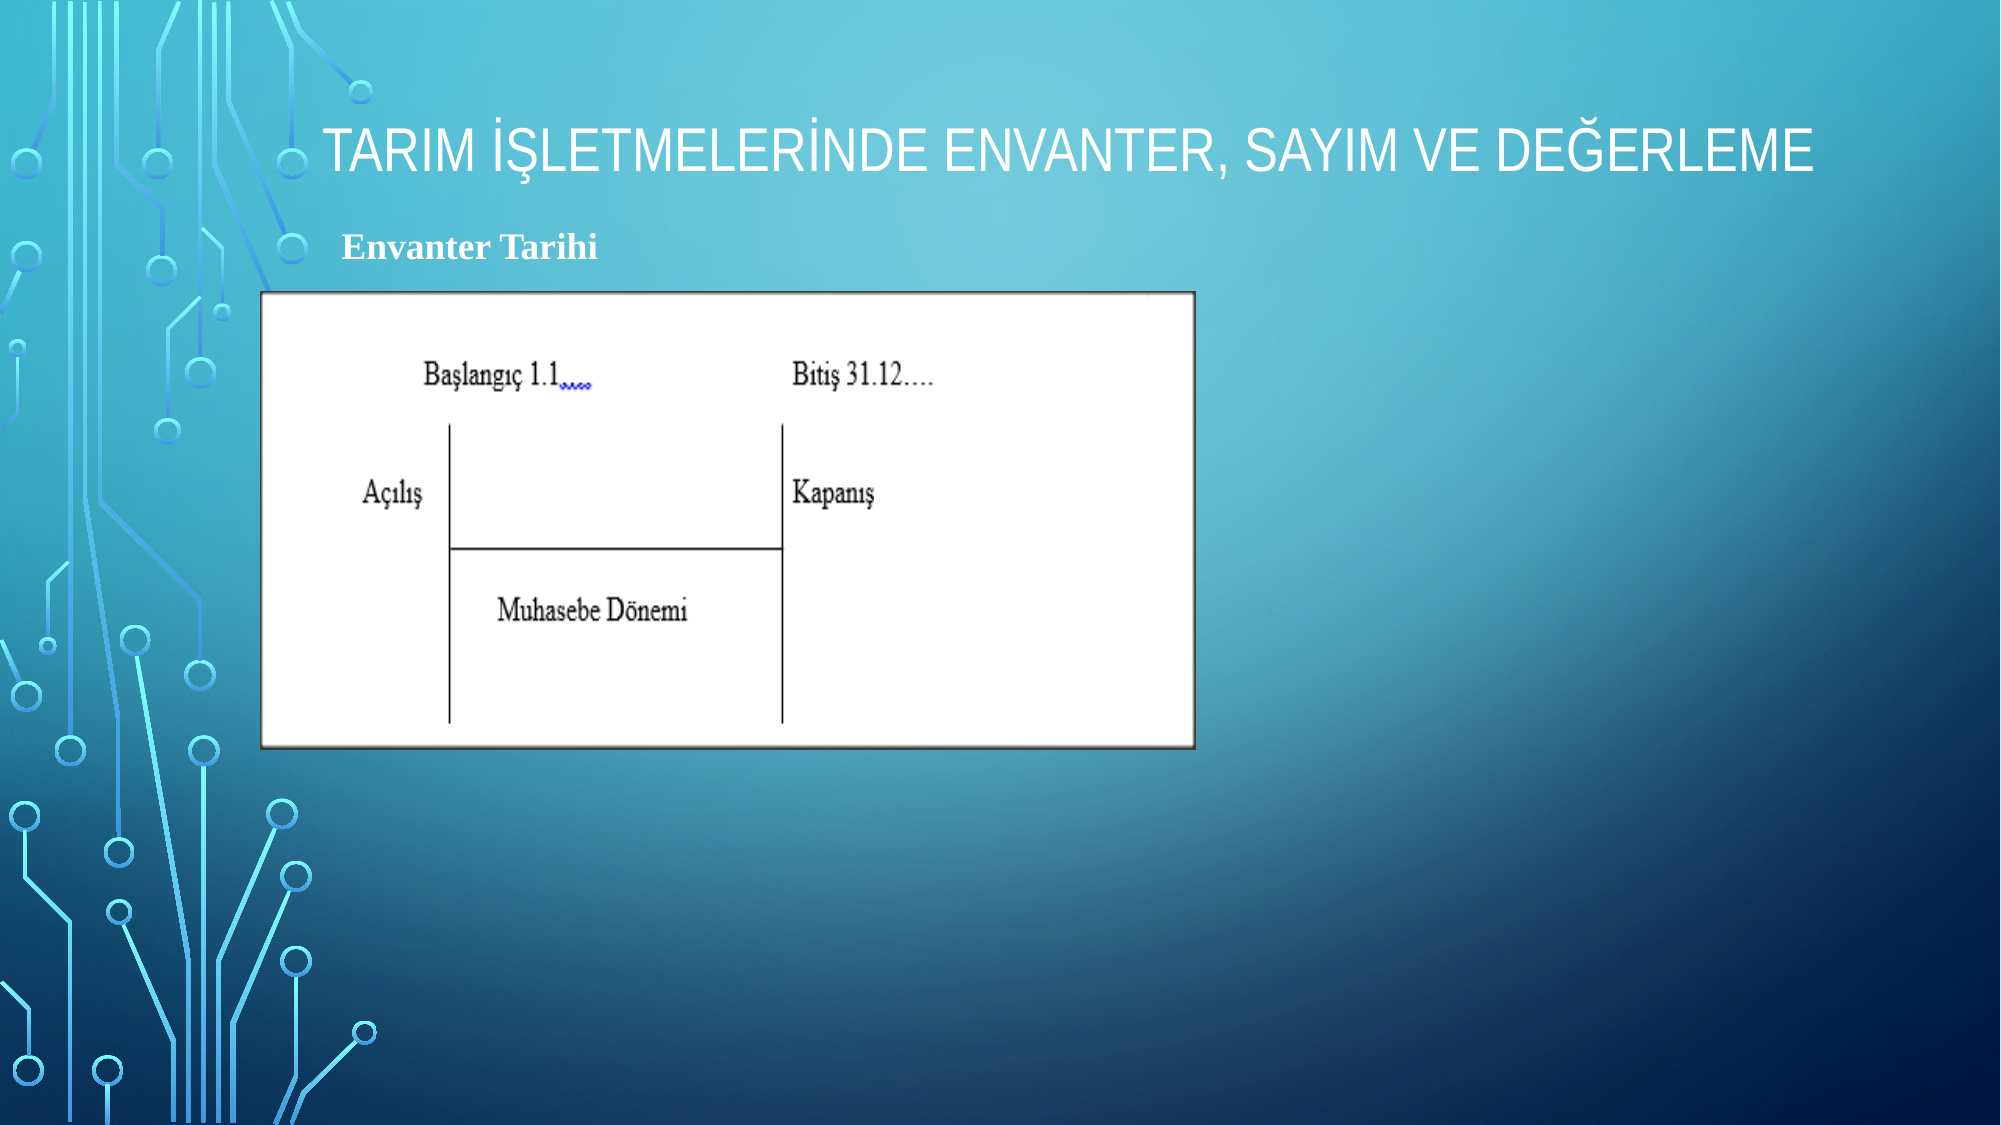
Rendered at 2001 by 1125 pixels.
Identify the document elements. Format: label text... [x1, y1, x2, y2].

title TARIM İŞLETMELERİNDE ENVANTER, SAYIM VE DEĞERLEME [307, 60, 1864, 192]
text_box Envanter Tarihi [326, 191, 614, 275]
picture [259, 291, 1197, 751]
